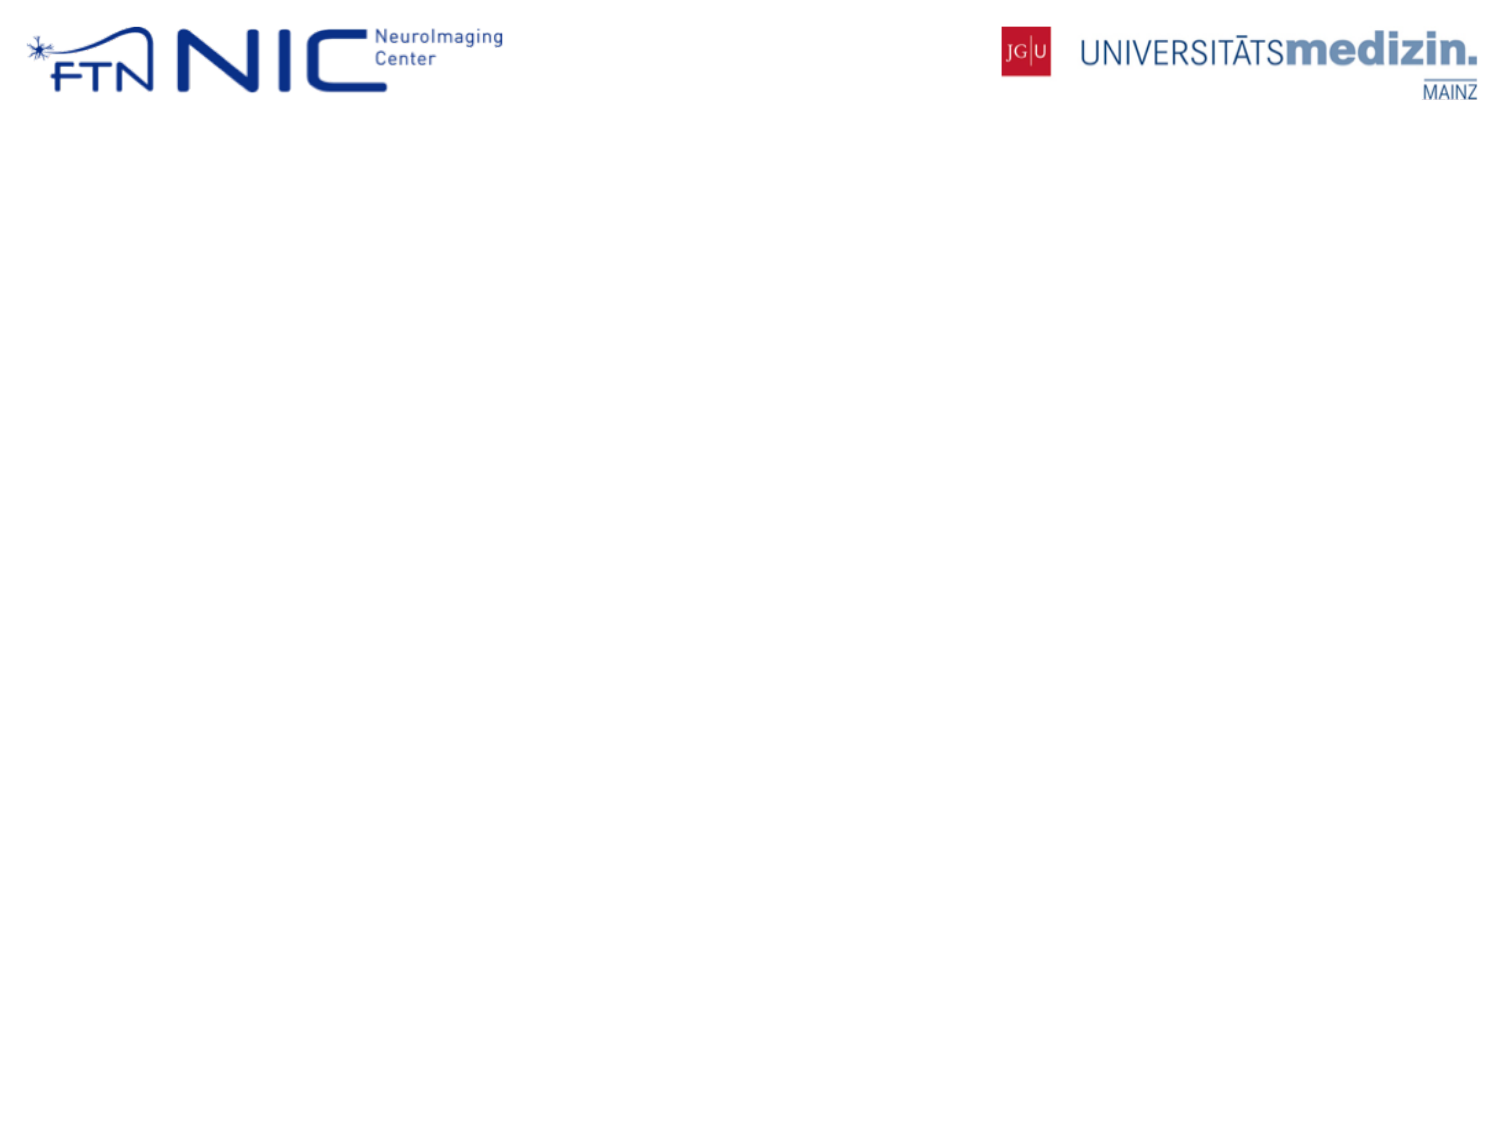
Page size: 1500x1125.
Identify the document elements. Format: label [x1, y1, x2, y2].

picture [24, 24, 505, 96]
picture [999, 24, 1480, 102]
